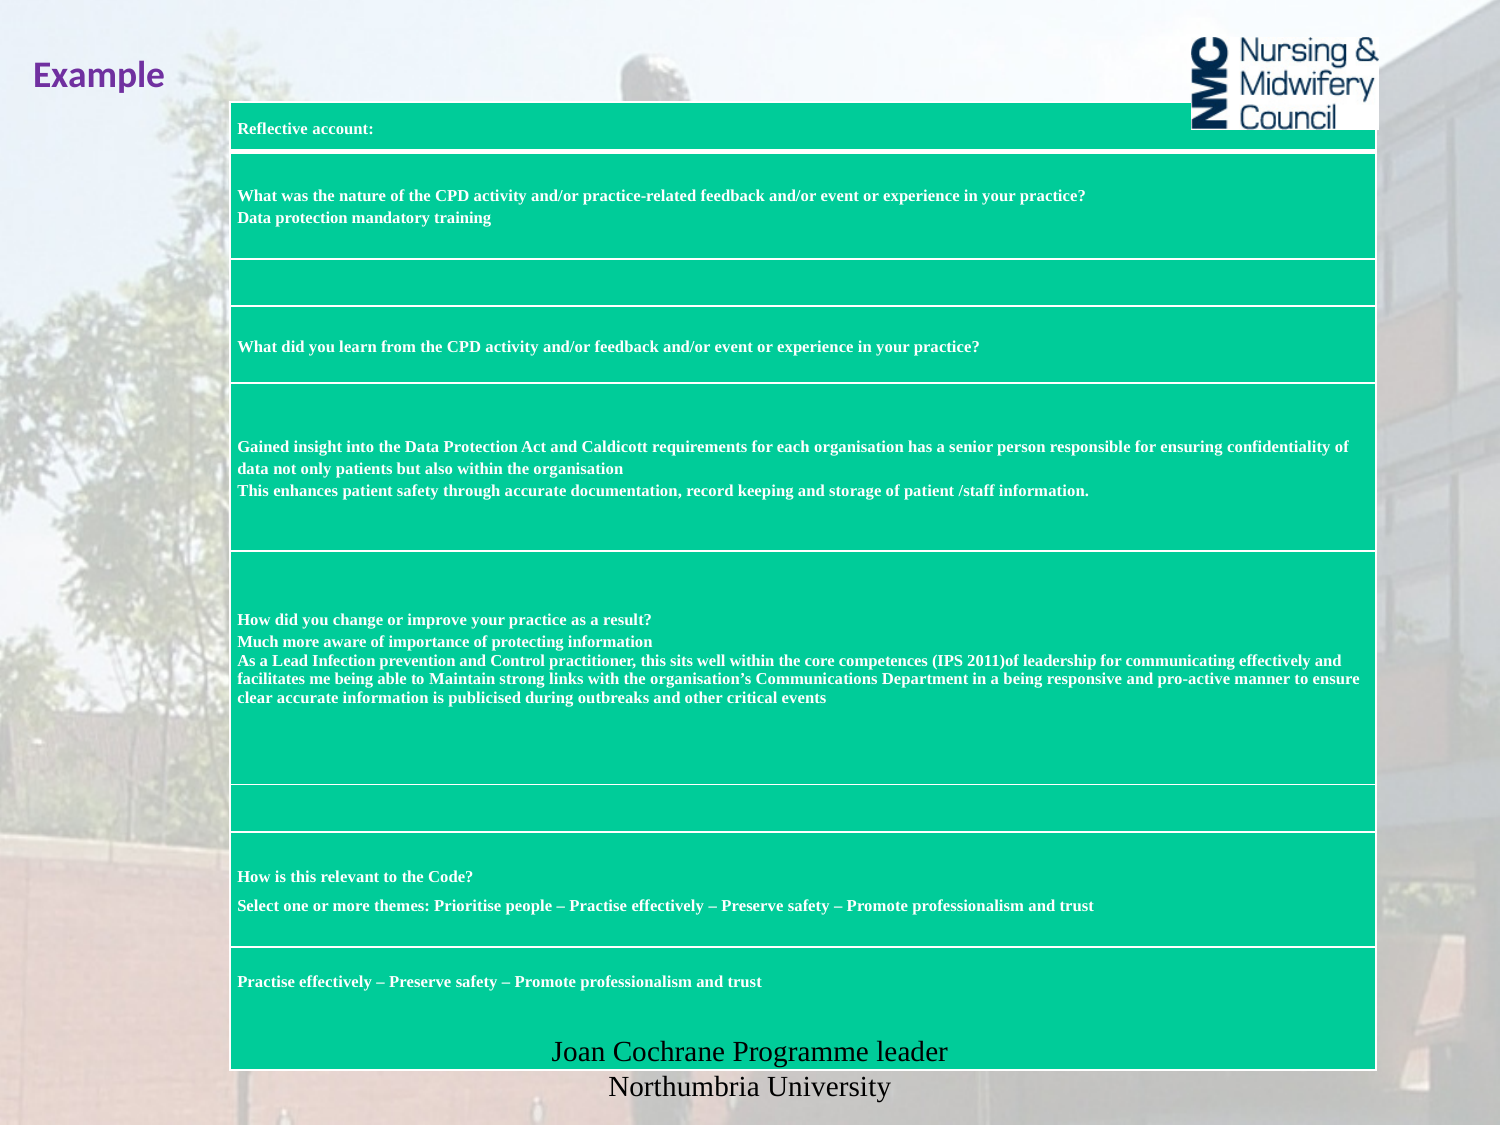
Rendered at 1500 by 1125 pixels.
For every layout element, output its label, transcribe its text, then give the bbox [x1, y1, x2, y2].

table_cell How is this relevant to the Code? Select one or more themes: Prioritise people – Practise effectively – Preserve safety – Promote professionalism and trust [231, 833, 1375, 946]
table_cell What did you learn from the CPD activity and/or feedback and/or event or experience in your practice? [231, 307, 1375, 382]
table_cell [231, 785, 1375, 831]
table_cell What was the nature of the CPD activity and/or practice-related feedback and/or event or experience in your practice? Data protection mandatory training [231, 154, 1375, 258]
table_header Reflective account: [231, 103, 1375, 149]
table_cell [231, 260, 1375, 305]
picture [0, 0, 1500, 1125]
table_cell Practise effectively – Preserve safety – Promote professionalism and trust [231, 948, 1375, 1069]
footer Joan Cochrane Programme leader Northumbria University [512, 1024, 988, 1101]
text_box Example [18, 42, 181, 103]
table_cell How did you change or improve your practice as a result? Much more aware of importance of protecting information As a Lead Infection prevention and Control practitioner, this sits well within the core competences (IPS 2011)of leadership for communicating effectively and facilitates me being able to Maintain strong links with the organisation’s Communications Department in a being responsive and pro-active manner to ensure clear accurate information is publicised during outbreaks and other critical events [231, 552, 1375, 784]
table_cell Gained insight into the Data Protection Act and Caldicott requirements for each organisation has a senior person responsible for ensuring confidentiality of data not only patients but also within the organisation This enhances patient safety through accurate documentation, record keeping and storage of patient /staff information. [231, 384, 1375, 550]
